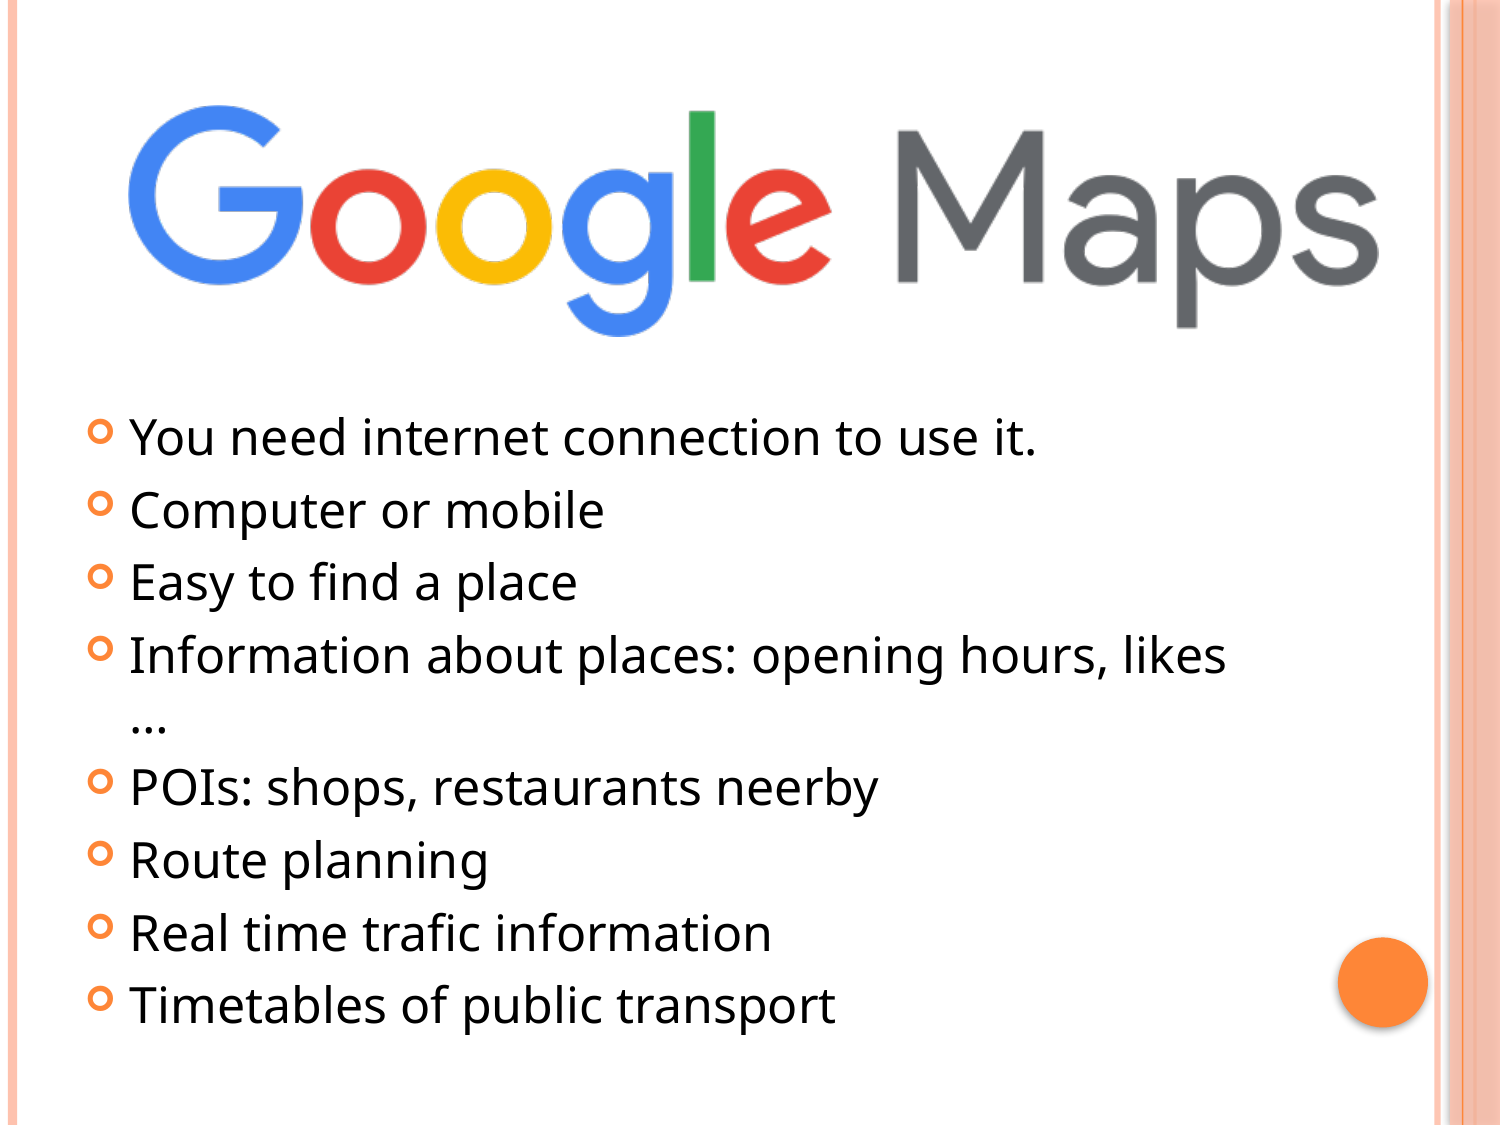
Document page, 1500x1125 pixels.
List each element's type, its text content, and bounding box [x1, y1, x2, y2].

list You need internet connection to use it. Computer or mobile Easy to find a place Information about places: opening hours, likes … POIs: shops, restaurants neerby Route planning Real time trafic information Timetables of public transport [70, 398, 1296, 992]
picture [128, 104, 1380, 338]
